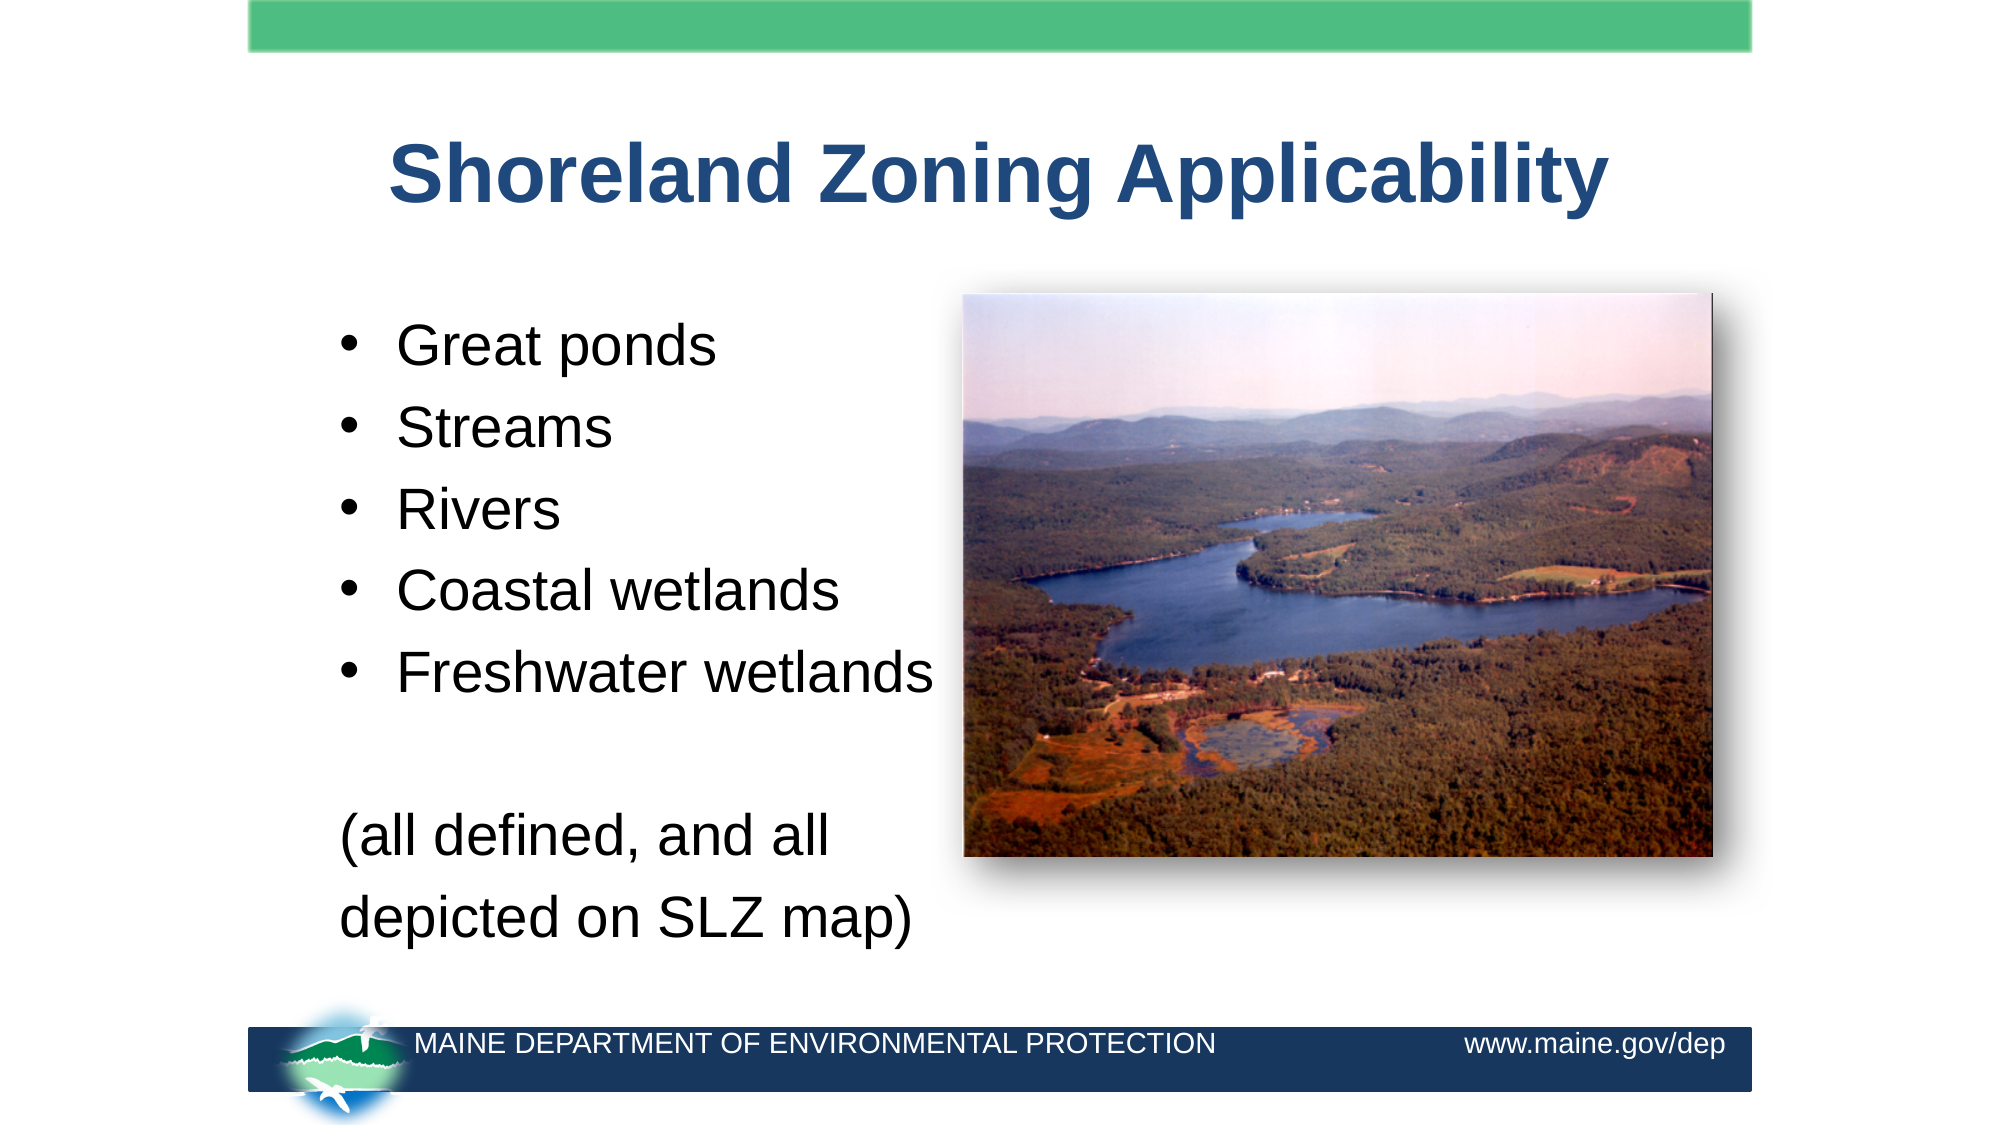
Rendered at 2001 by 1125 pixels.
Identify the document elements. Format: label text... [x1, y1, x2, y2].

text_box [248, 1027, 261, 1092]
text_box [252, 2, 1749, 49]
text_box MAINE DEPARTMENT OF ENVIRONMENTAL PROTECTION www.maine.gov/dep [427, 1027, 1752, 1092]
picture [962, 293, 1713, 857]
list Great ponds Streams Rivers Coastal wetlands Freshwater wetlands (all defined, and all depicted on SLZ map) [324, 299, 1675, 1027]
picture [266, 992, 423, 1125]
title Shoreland Zoning Applicability [324, 75, 1675, 263]
